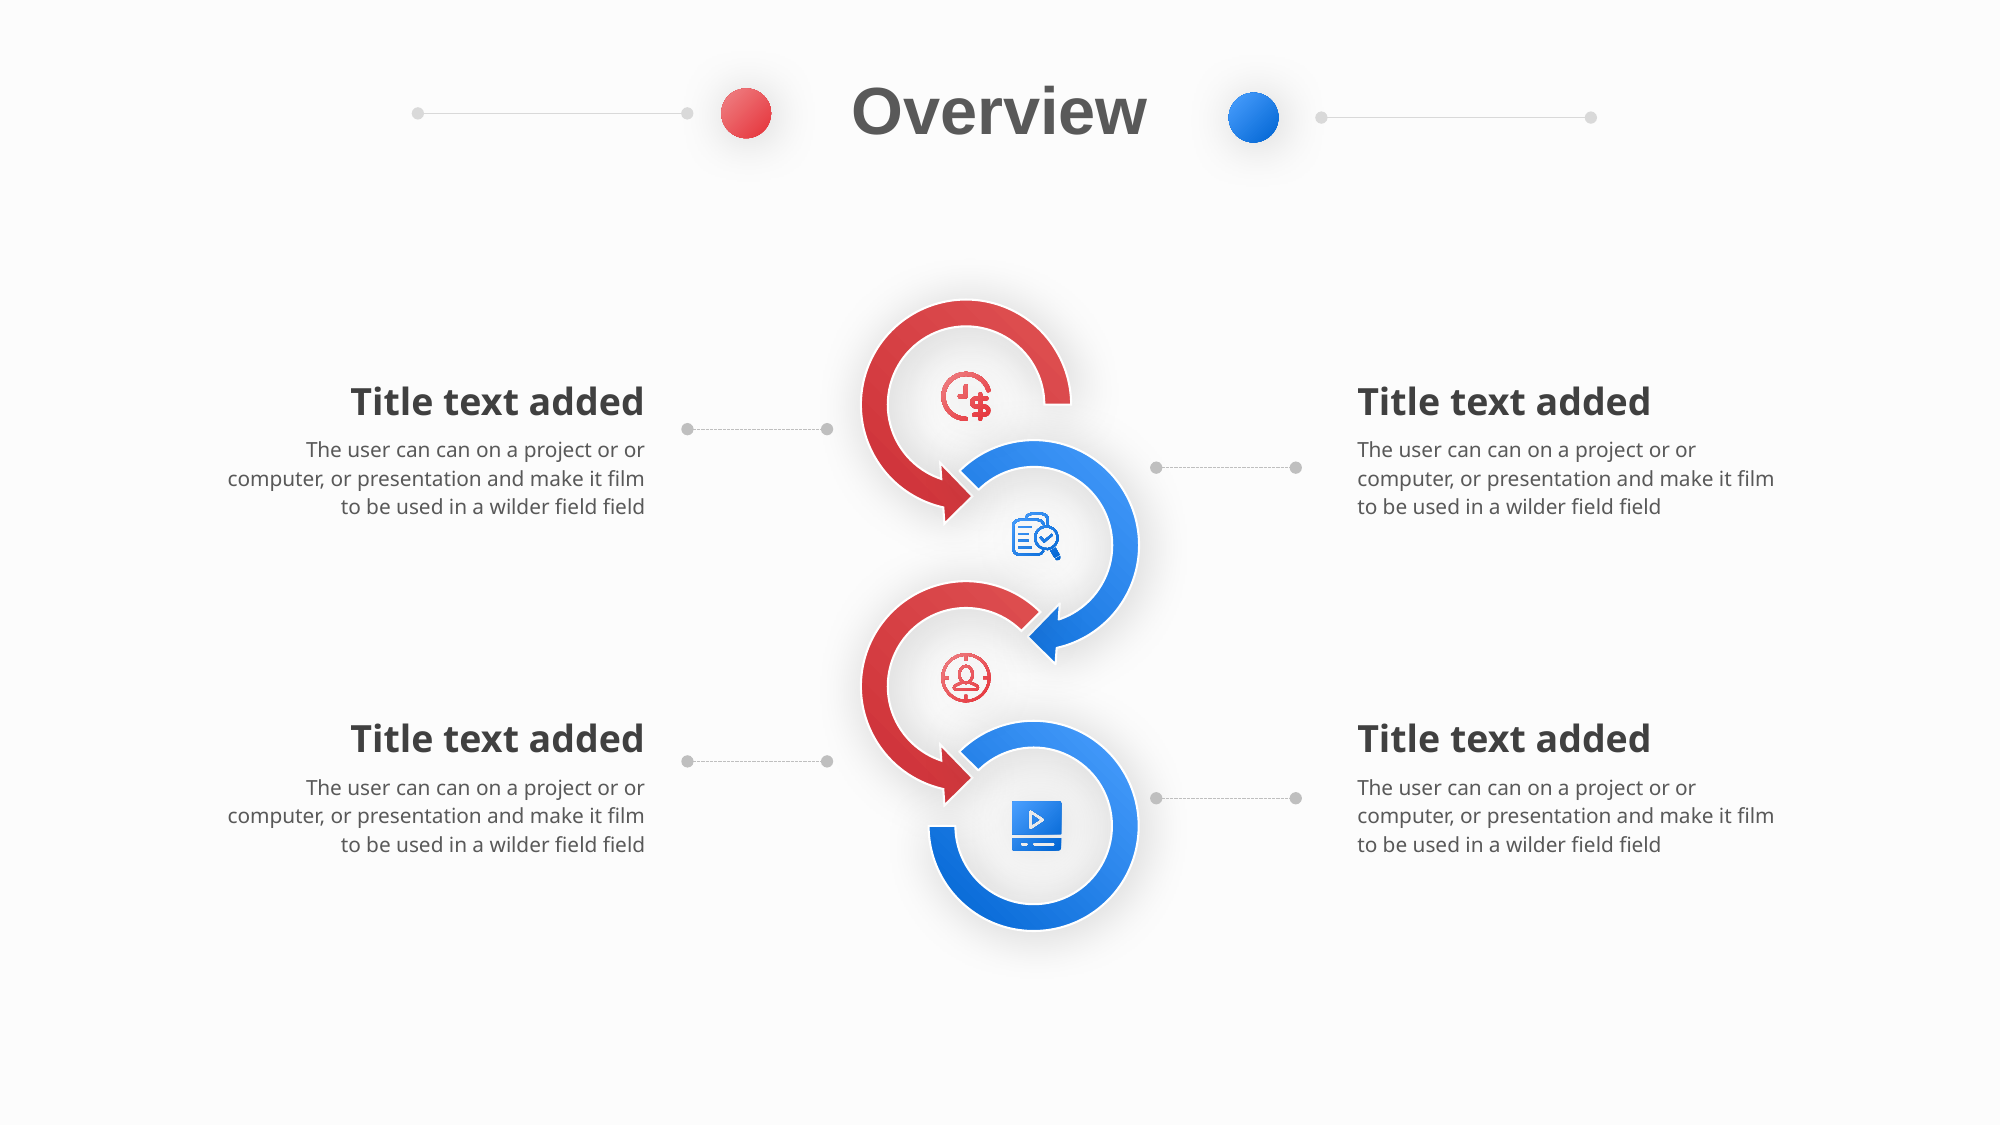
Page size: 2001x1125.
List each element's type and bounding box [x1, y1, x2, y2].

text_box [417, 60, 1591, 157]
text_box [1012, 838, 1062, 851]
text_box [928, 720, 1139, 932]
text_box [1342, 370, 1800, 528]
text_box [940, 652, 992, 704]
text_box [202, 707, 660, 865]
text_box [1012, 512, 1061, 561]
text_box [859, 580, 1042, 808]
text_box [1342, 707, 1800, 865]
text_box [940, 370, 992, 423]
text_box [1012, 801, 1062, 835]
text_box [959, 440, 1140, 665]
text_box [859, 298, 1073, 527]
text_box [202, 370, 660, 528]
